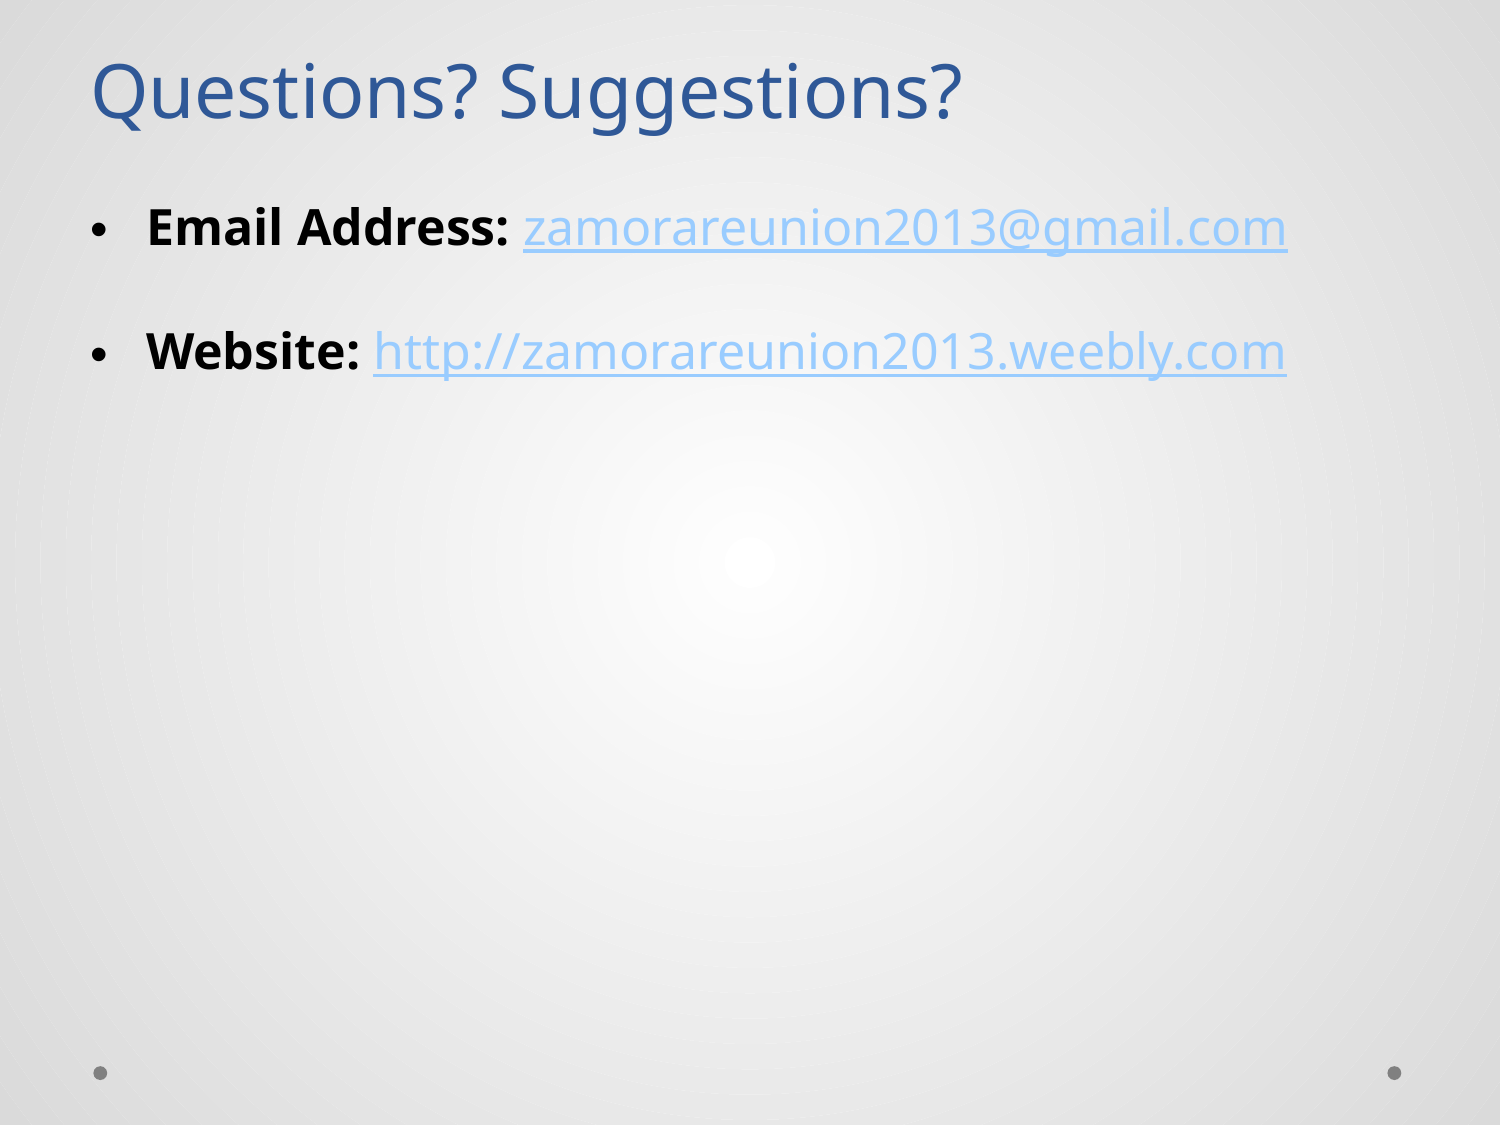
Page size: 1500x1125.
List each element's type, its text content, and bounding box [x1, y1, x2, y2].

list Email Address: zamorareunion2013@gmail.com Website: http://zamorareunion2013.weebly.com [75, 187, 1425, 1005]
title Questions? Suggestions? [75, 0, 1425, 142]
